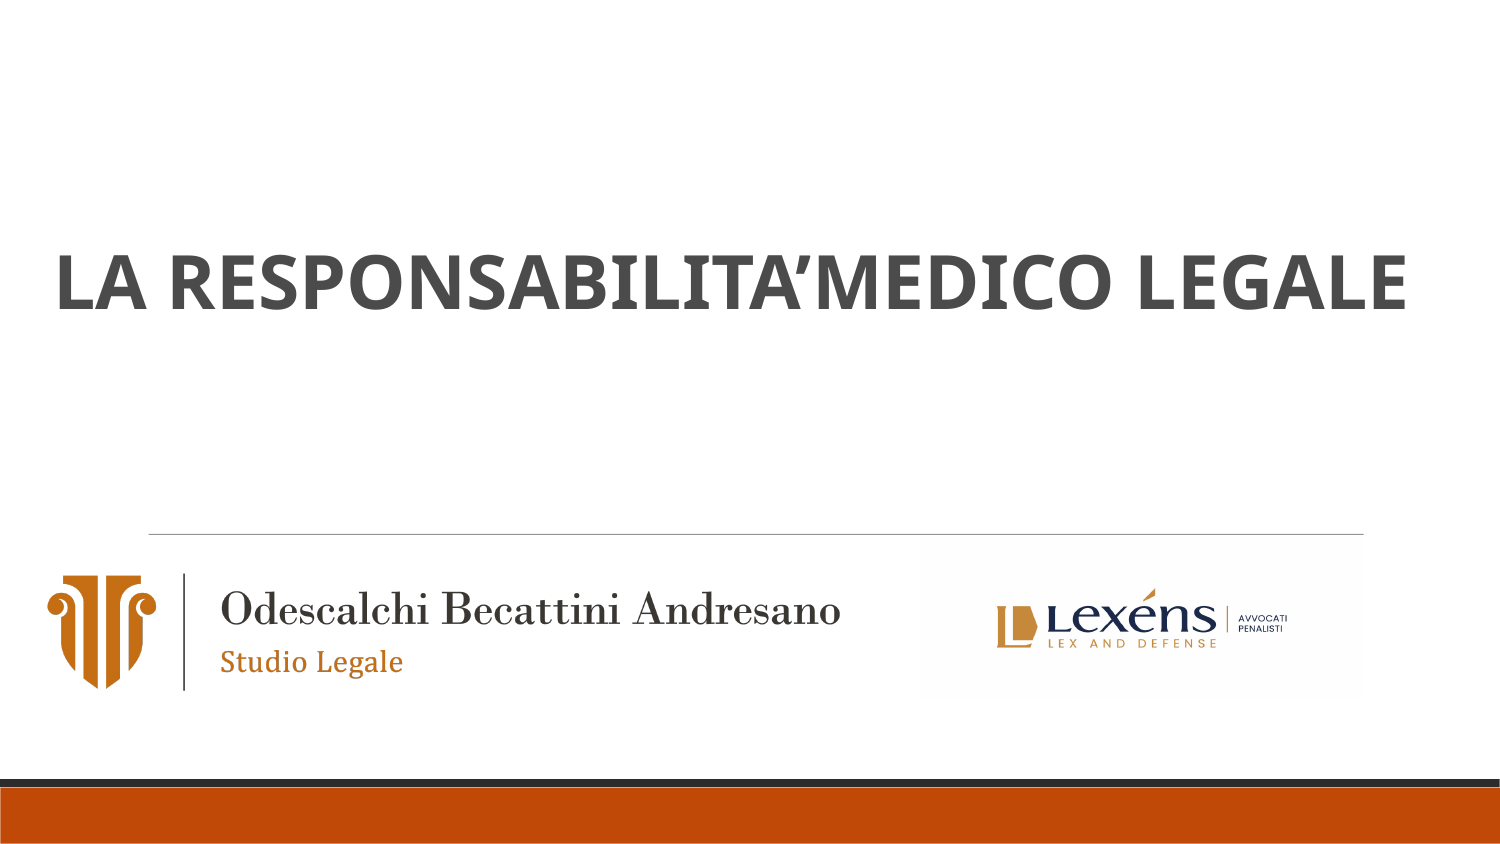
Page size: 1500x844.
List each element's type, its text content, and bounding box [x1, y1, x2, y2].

picture [920, 537, 1364, 699]
title LA RESPONSABILITA’MEDICO LEGALE [34, 122, 1449, 416]
picture [43, 565, 843, 699]
